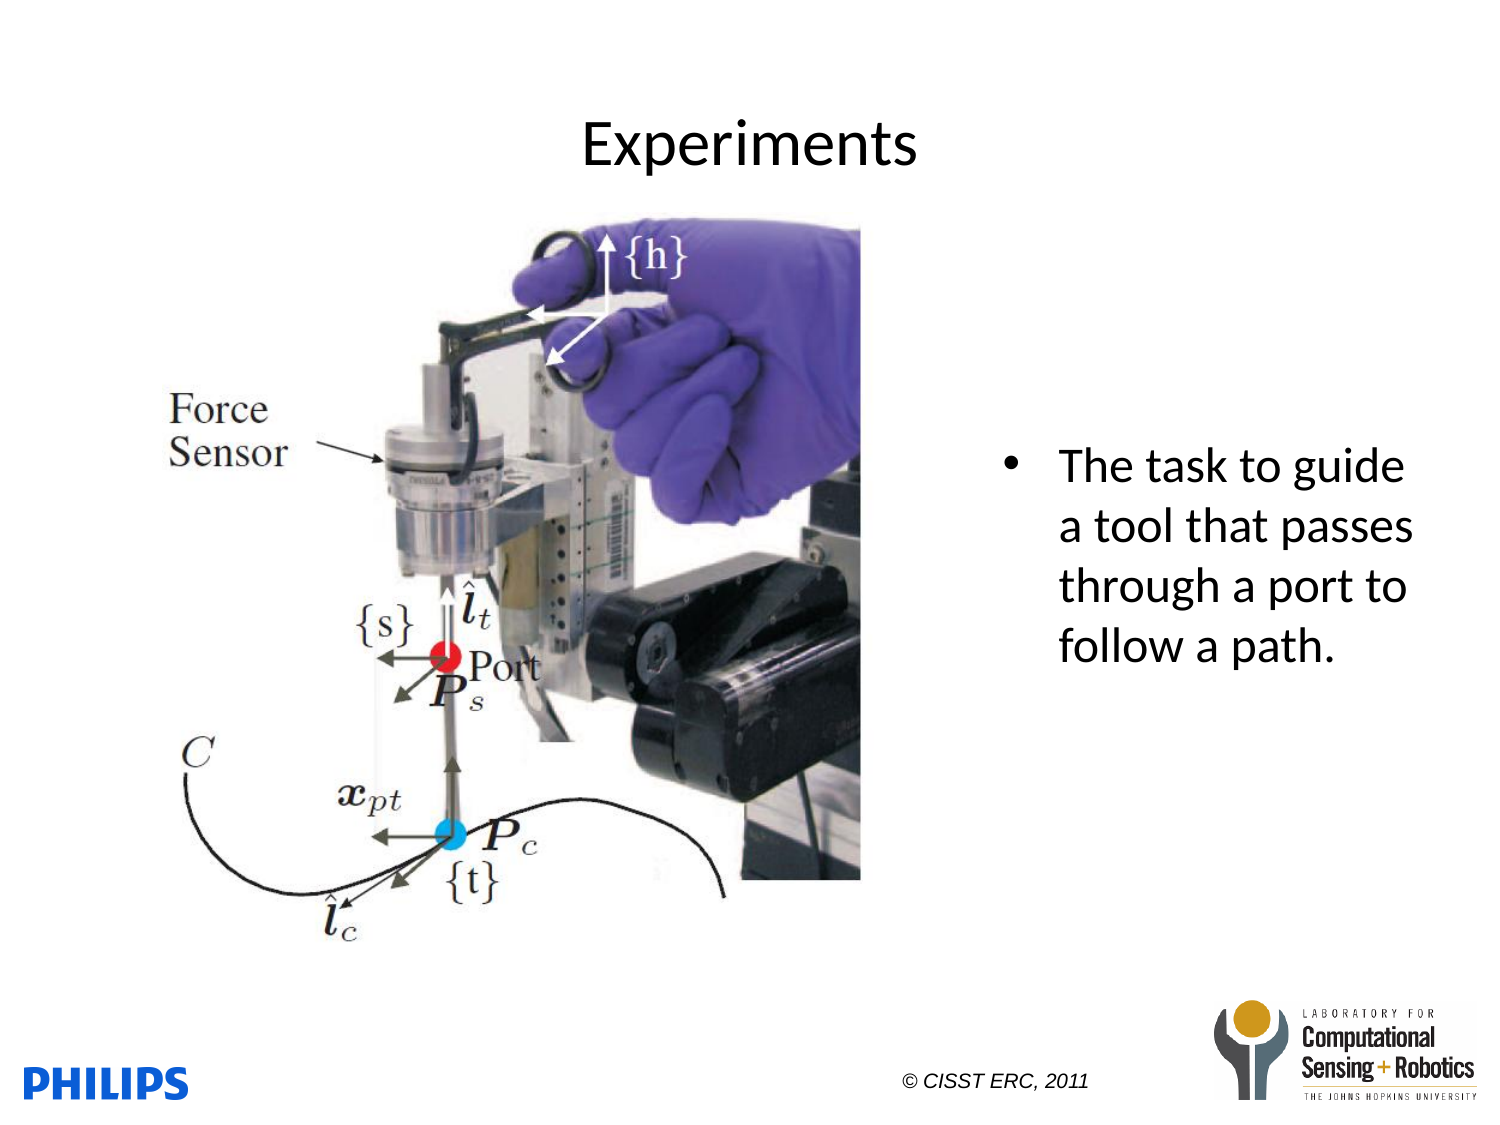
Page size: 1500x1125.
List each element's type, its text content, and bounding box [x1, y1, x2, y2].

picture [1214, 1000, 1477, 1100]
picture [162, 212, 899, 963]
picture [24, 1067, 188, 1100]
list The task to guide a tool that passes through a port to follow a path. [987, 425, 1450, 713]
title Experiments [75, 45, 1425, 233]
